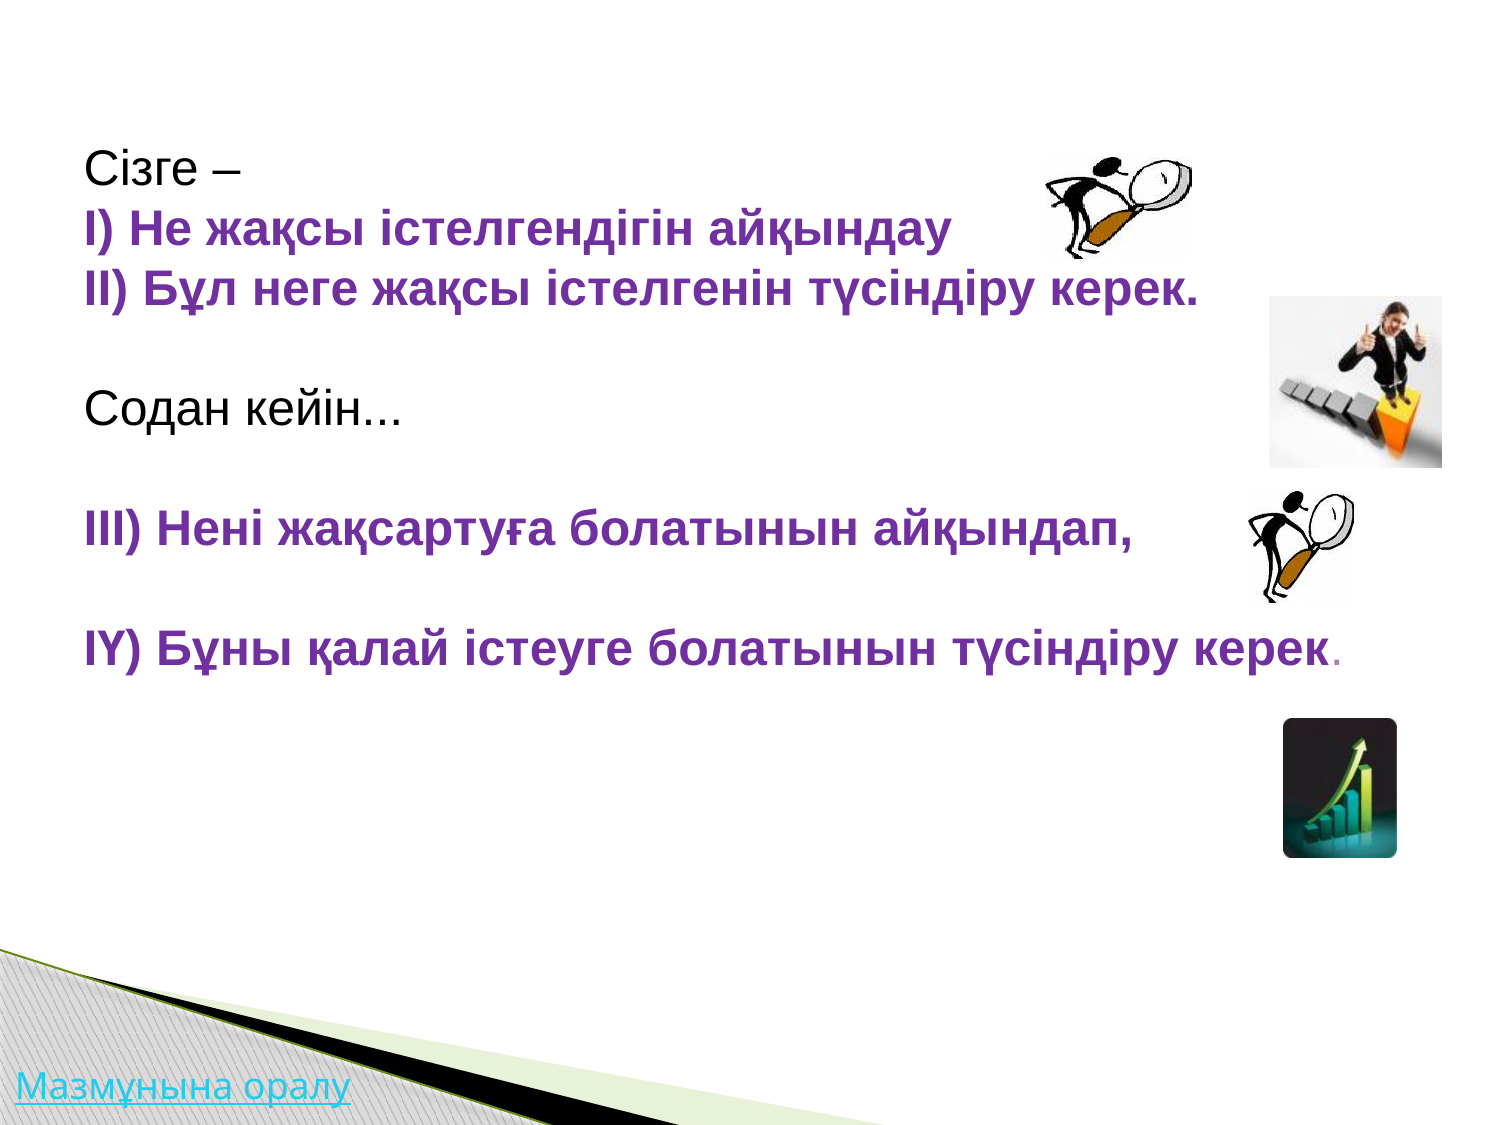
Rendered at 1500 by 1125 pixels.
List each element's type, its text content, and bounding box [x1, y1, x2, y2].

text_box Мазмұнына оралу [0, 1054, 526, 1121]
picture [1045, 156, 1192, 259]
picture [1248, 491, 1354, 604]
picture [1283, 718, 1397, 858]
picture [1269, 295, 1442, 468]
text_box Сізге – І) Не жақсы істелгендігін айқындау ІІ) Бұл неге жақсы істелгенін түсіндіру керек. Содан кейін... ІІІ) Нені жақсартуға болатынын айқындап, ІҮ) Бұны қалай істеуге болатынын түсіндіру керек. [68, 127, 1474, 683]
